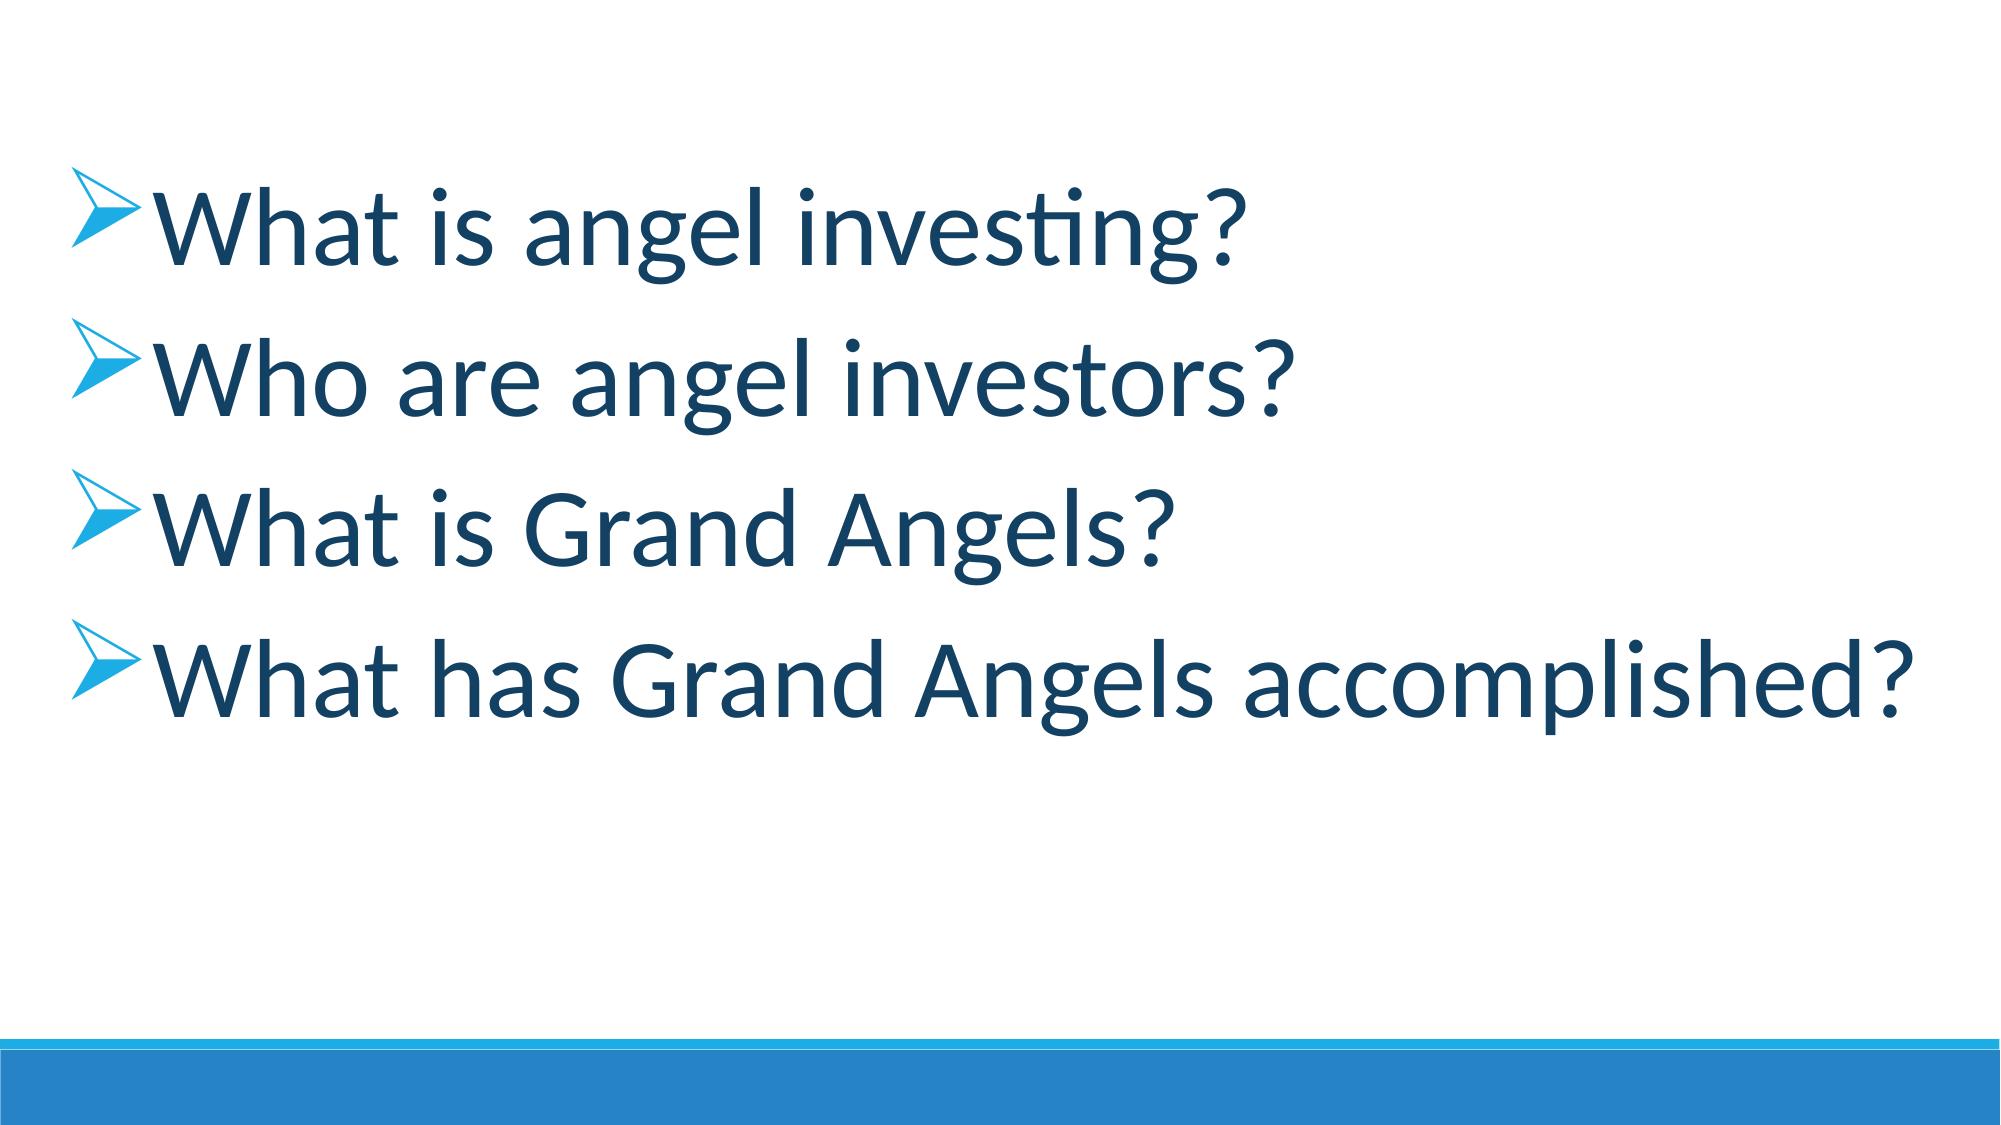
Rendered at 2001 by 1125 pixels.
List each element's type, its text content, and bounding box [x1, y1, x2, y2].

text_box What is angel investing? Who are angel investors? What is Grand Angels? What has Grand Angels accomplished? [47, 160, 1962, 749]
